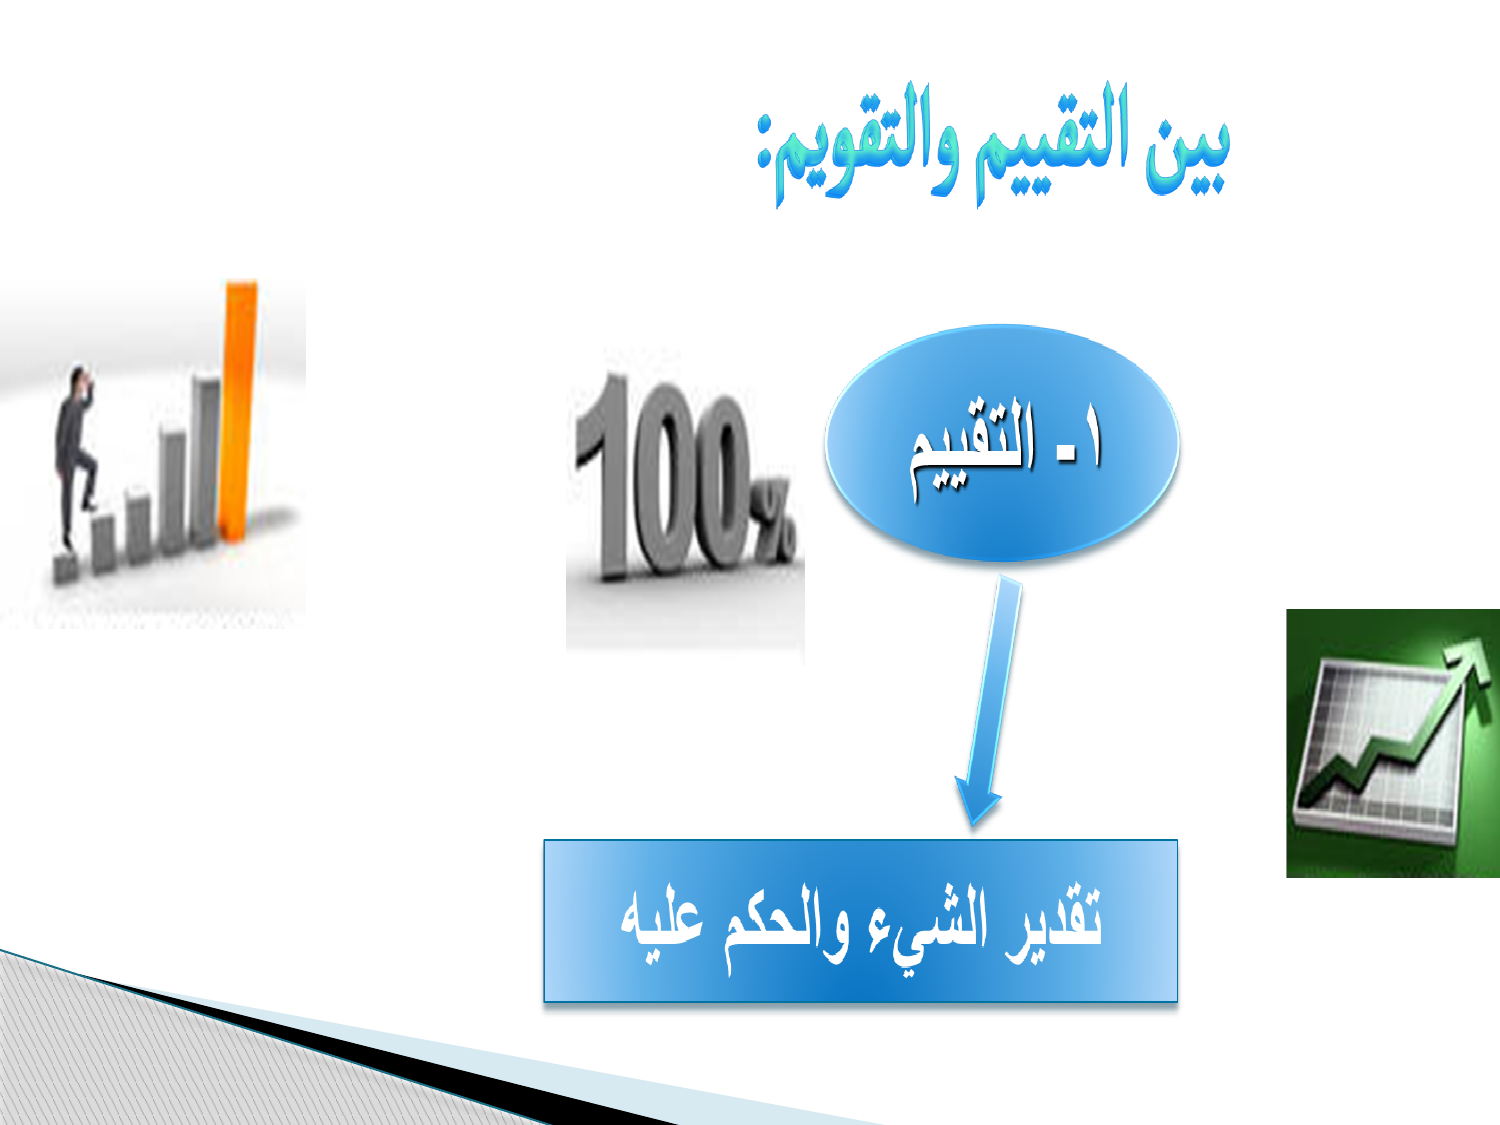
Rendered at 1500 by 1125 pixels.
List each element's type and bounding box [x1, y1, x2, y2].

list [0, 0, 1500, 1059]
